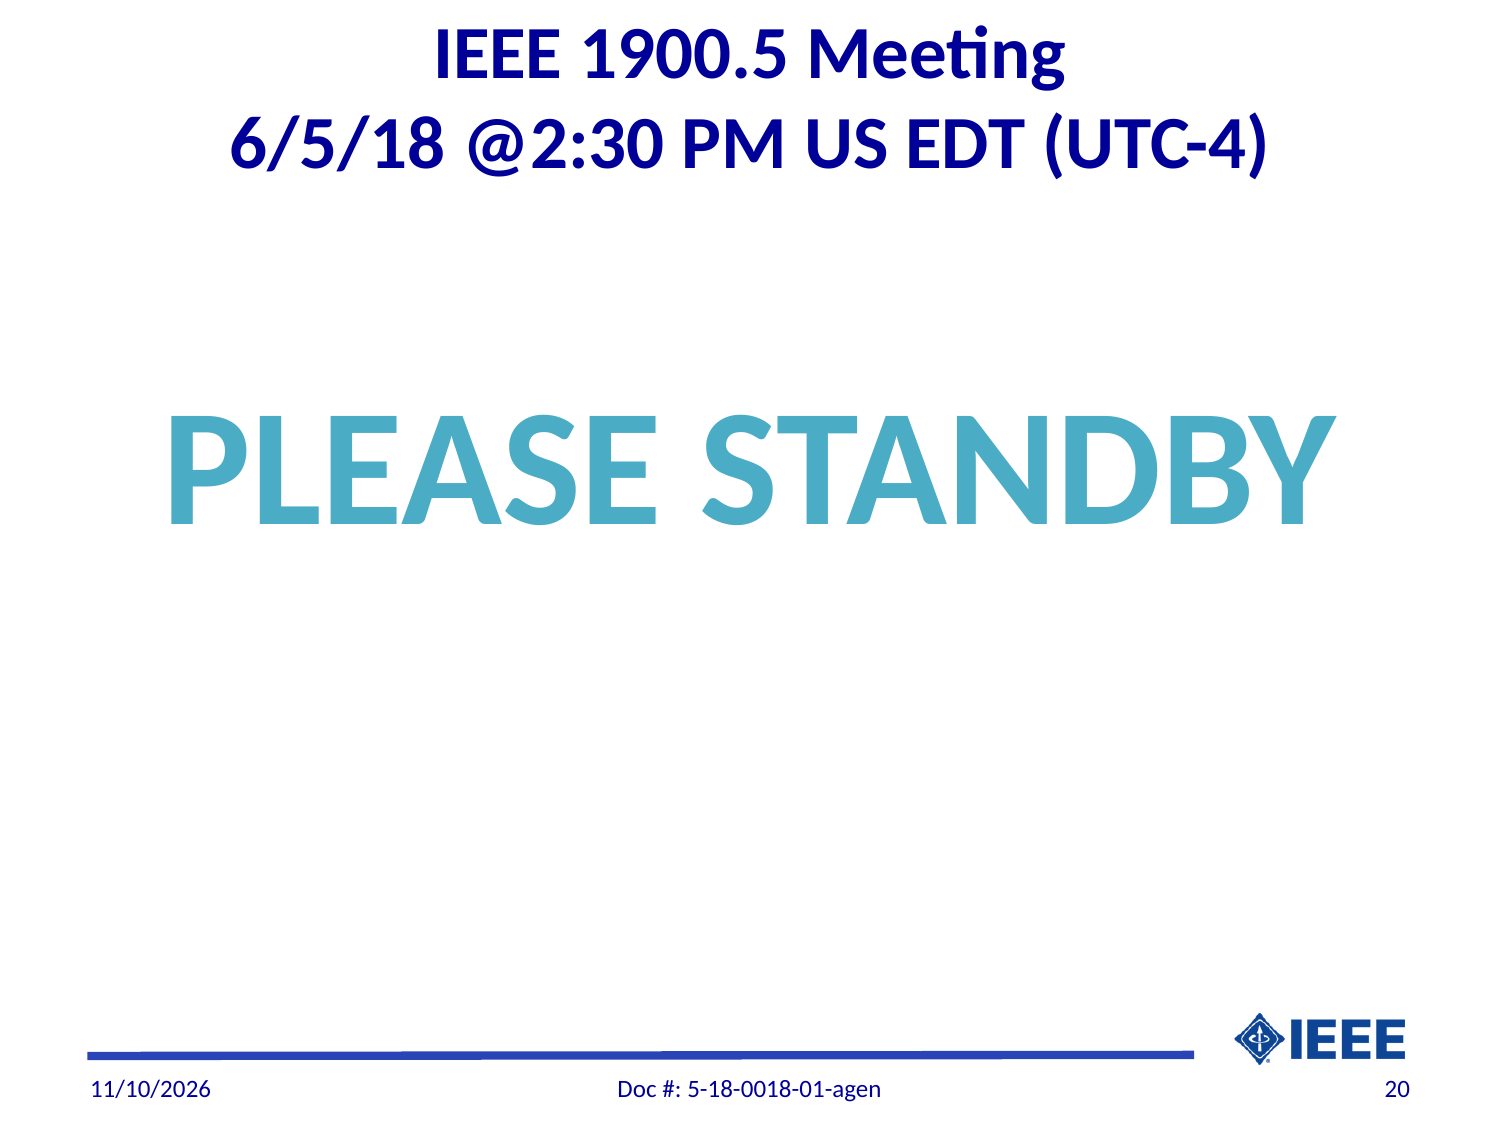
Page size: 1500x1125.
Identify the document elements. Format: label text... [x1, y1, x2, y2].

picture [1231, 1011, 1406, 1057]
footer Doc #: 5-18-0018-01-agen [512, 1057, 988, 1118]
slide_number 20 [1074, 1057, 1425, 1118]
title IEEE 1900.5 Meeting 6/5/18 @2:30 PM US EDT (UTC-4) [75, 45, 1425, 233]
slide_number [75, 1057, 425, 1118]
text_box PLEASE STANDBY [147, 349, 1353, 565]
